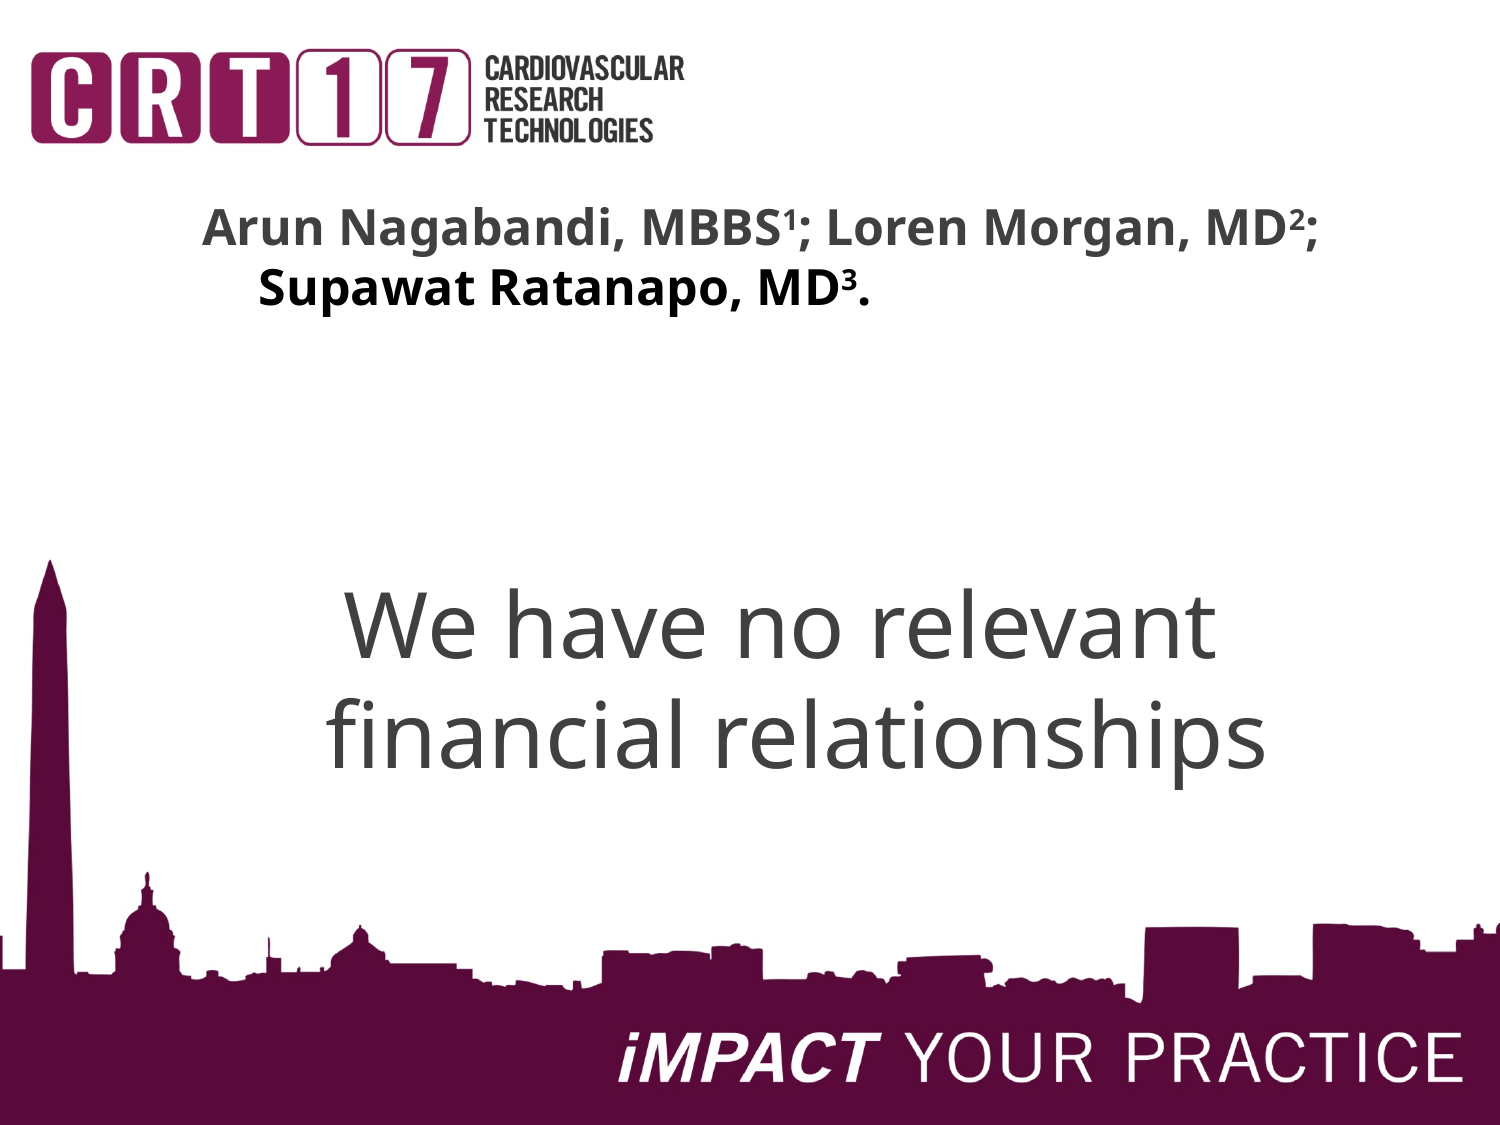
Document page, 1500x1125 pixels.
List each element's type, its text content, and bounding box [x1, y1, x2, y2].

picture [0, 0, 1500, 1125]
list Arun Nagabandi, MBBS1; Loren Morgan, MD2; Supawat Ratanapo, MD3. We have no relevant financial relationships [187, 187, 1375, 875]
